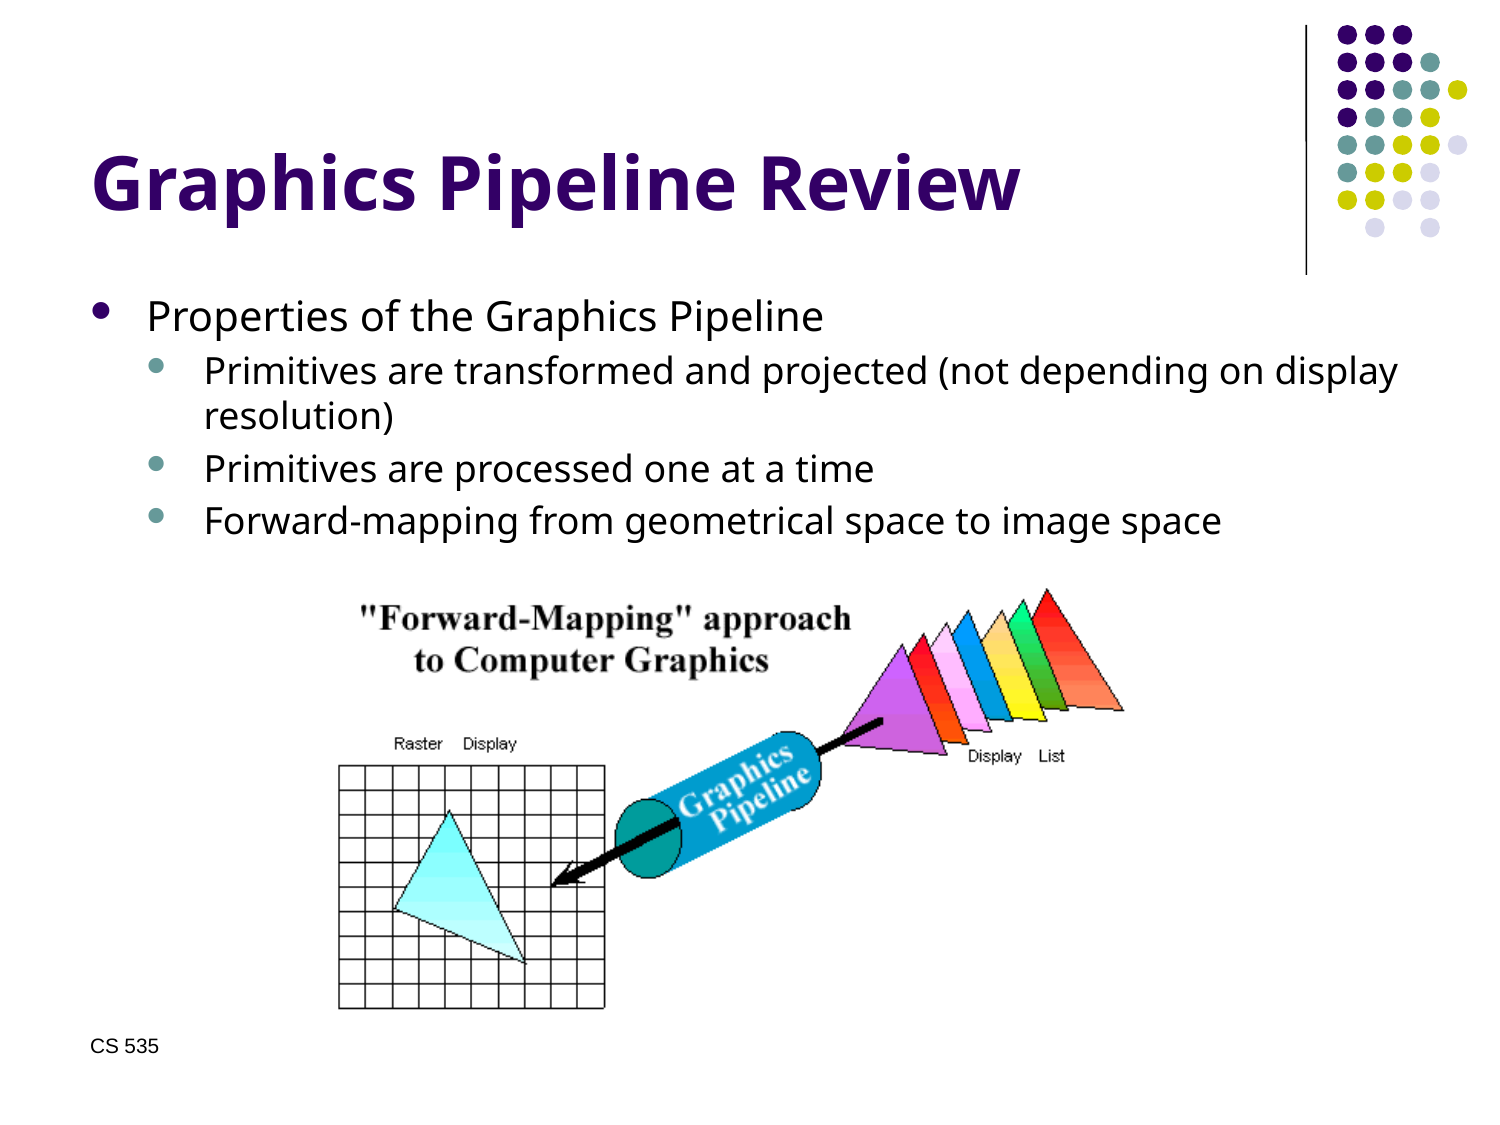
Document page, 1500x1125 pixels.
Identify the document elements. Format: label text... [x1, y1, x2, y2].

title Graphics Pipeline Review [75, 20, 1313, 233]
list Properties of the Graphics Pipeline Primitives are transformed and projected (not depending on display resolution) Primitives are processed one at a time Forward-mapping from geometrical space to image space [75, 282, 1425, 575]
slide_number CS 535 [75, 1025, 425, 1100]
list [337, 587, 1126, 1011]
